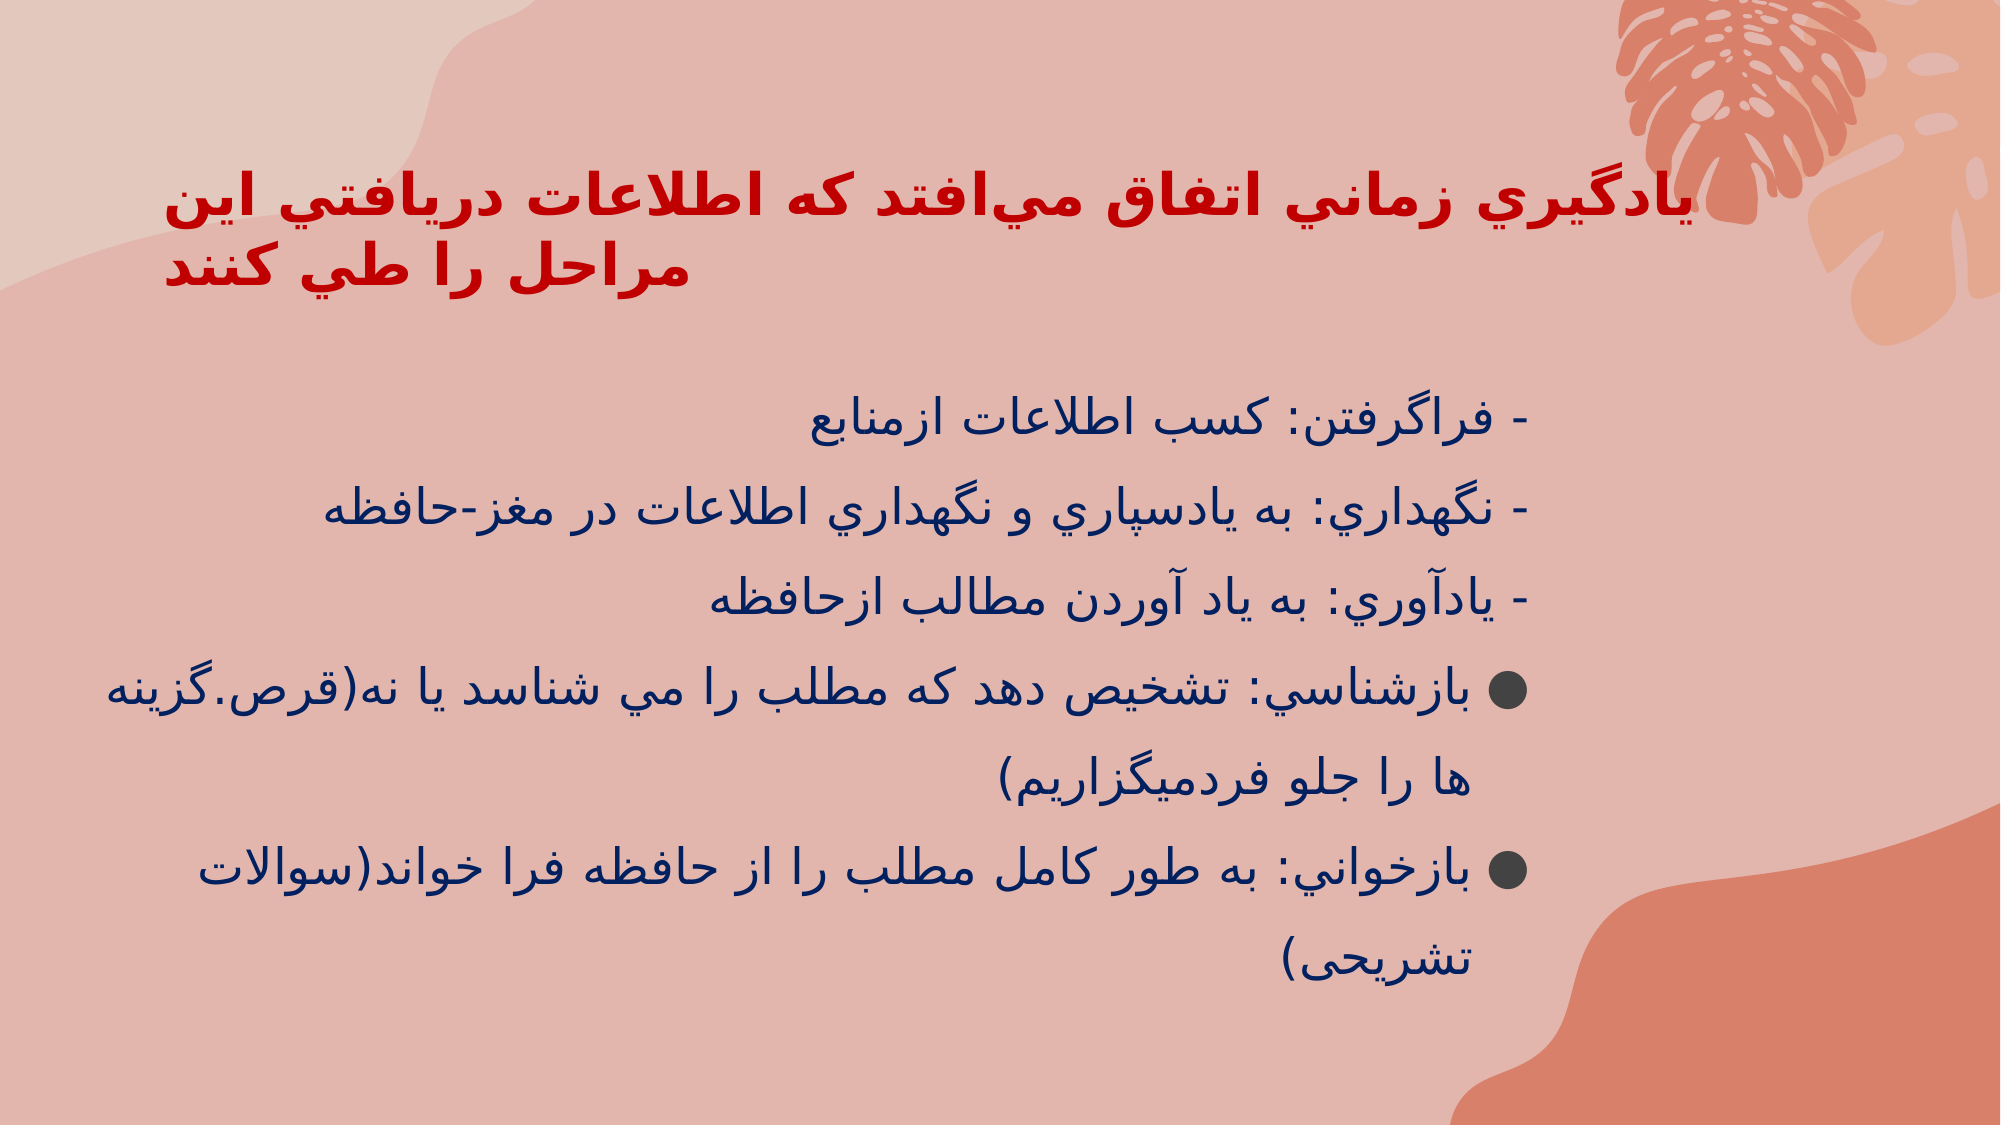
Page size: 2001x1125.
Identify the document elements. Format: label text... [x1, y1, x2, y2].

list - فراگرفتن: كسب اطلاعات ازمنابع - نگهداري: به يادسپاري و نگهداري اطلاعات در مغز-حافظه - يادآوري: به ياد آوردن مطالب ازحافظه بازشناسي: تشخيص دهد كه مطلب را مي شناسد يا نه(قرص.گزینه ها را جلو فردمیگزاریم) بازخواني: به طور كامل مطلب را از حافظه فرا خواند(سوالات تشریحی) [79, 334, 1569, 1030]
title يادگيري زماني اتفاق مي‌افتد كه اطلاعات دريافتي اين مراحل را طي كنند [143, 137, 1875, 263]
